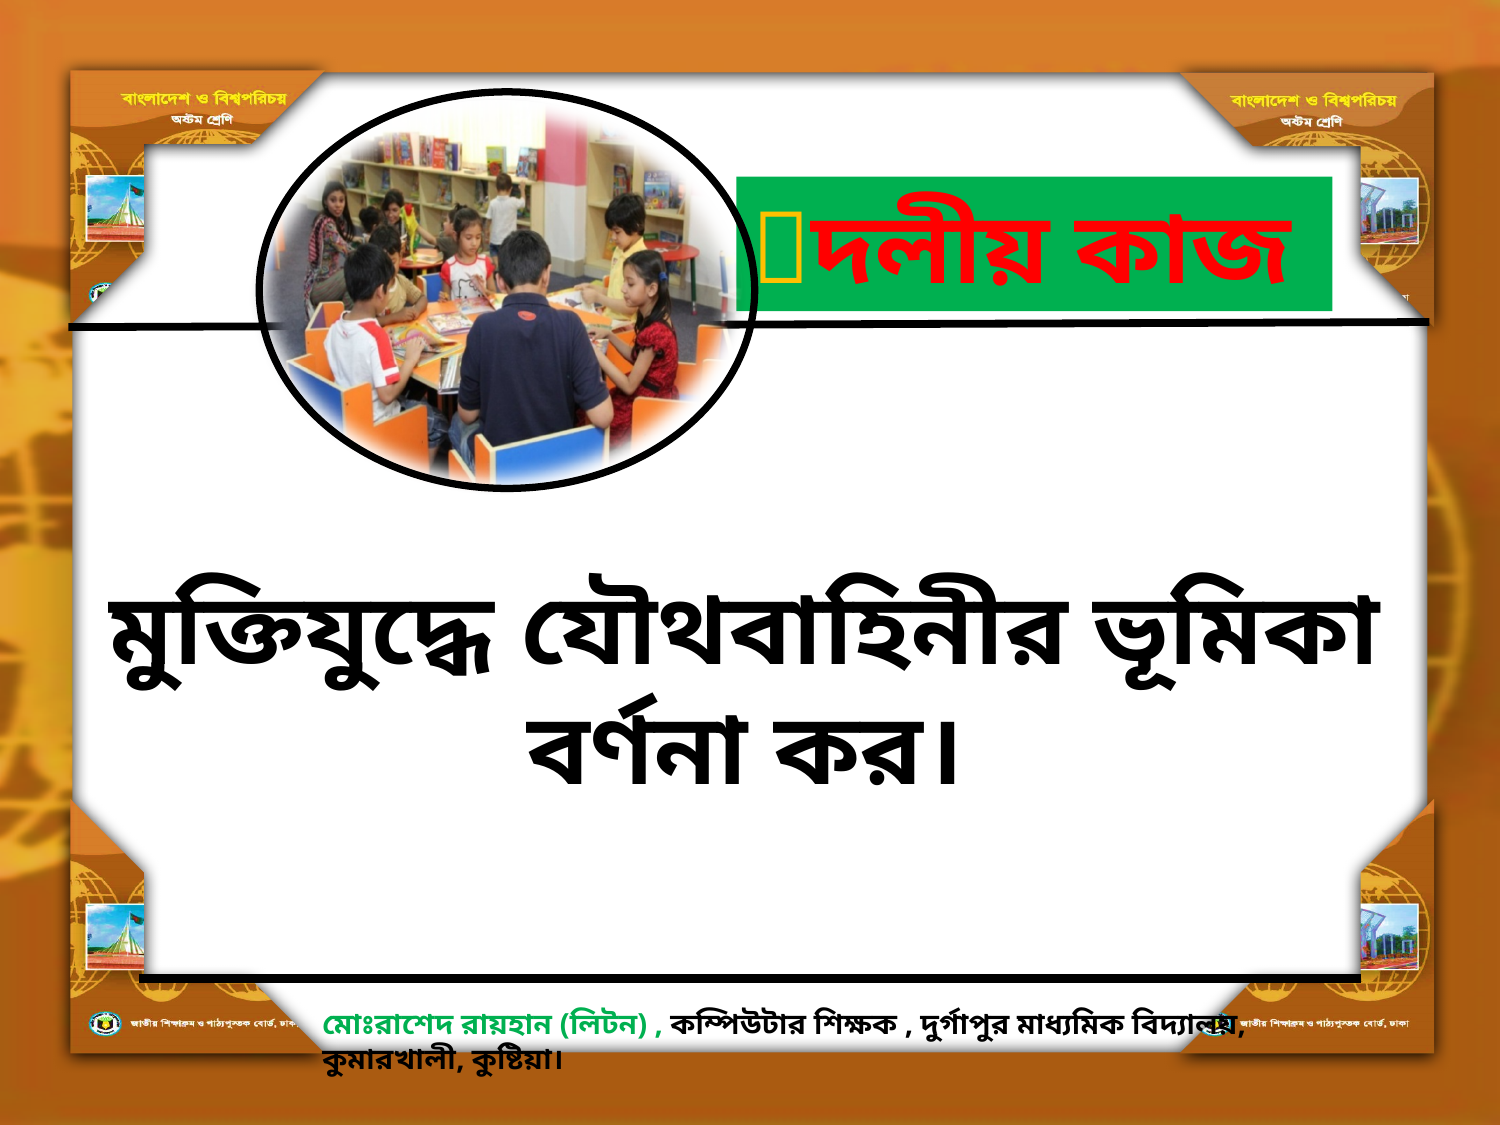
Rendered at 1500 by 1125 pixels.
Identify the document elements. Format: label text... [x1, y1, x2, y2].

text_box [745, 232, 756, 321]
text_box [745, 321, 1430, 328]
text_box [139, 978, 1361, 1049]
text_box মুক্তিযুদ্ধে যৌথবাহিনীর ভূমিকা বর্ণনা কর। [64, 557, 1426, 812]
text_box দলীয় কাজ [745, 176, 1333, 312]
picture [0, 0, 1500, 1125]
text_box [745, 328, 752, 348]
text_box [68, 321, 249, 328]
text_box [445, 90, 569, 97]
